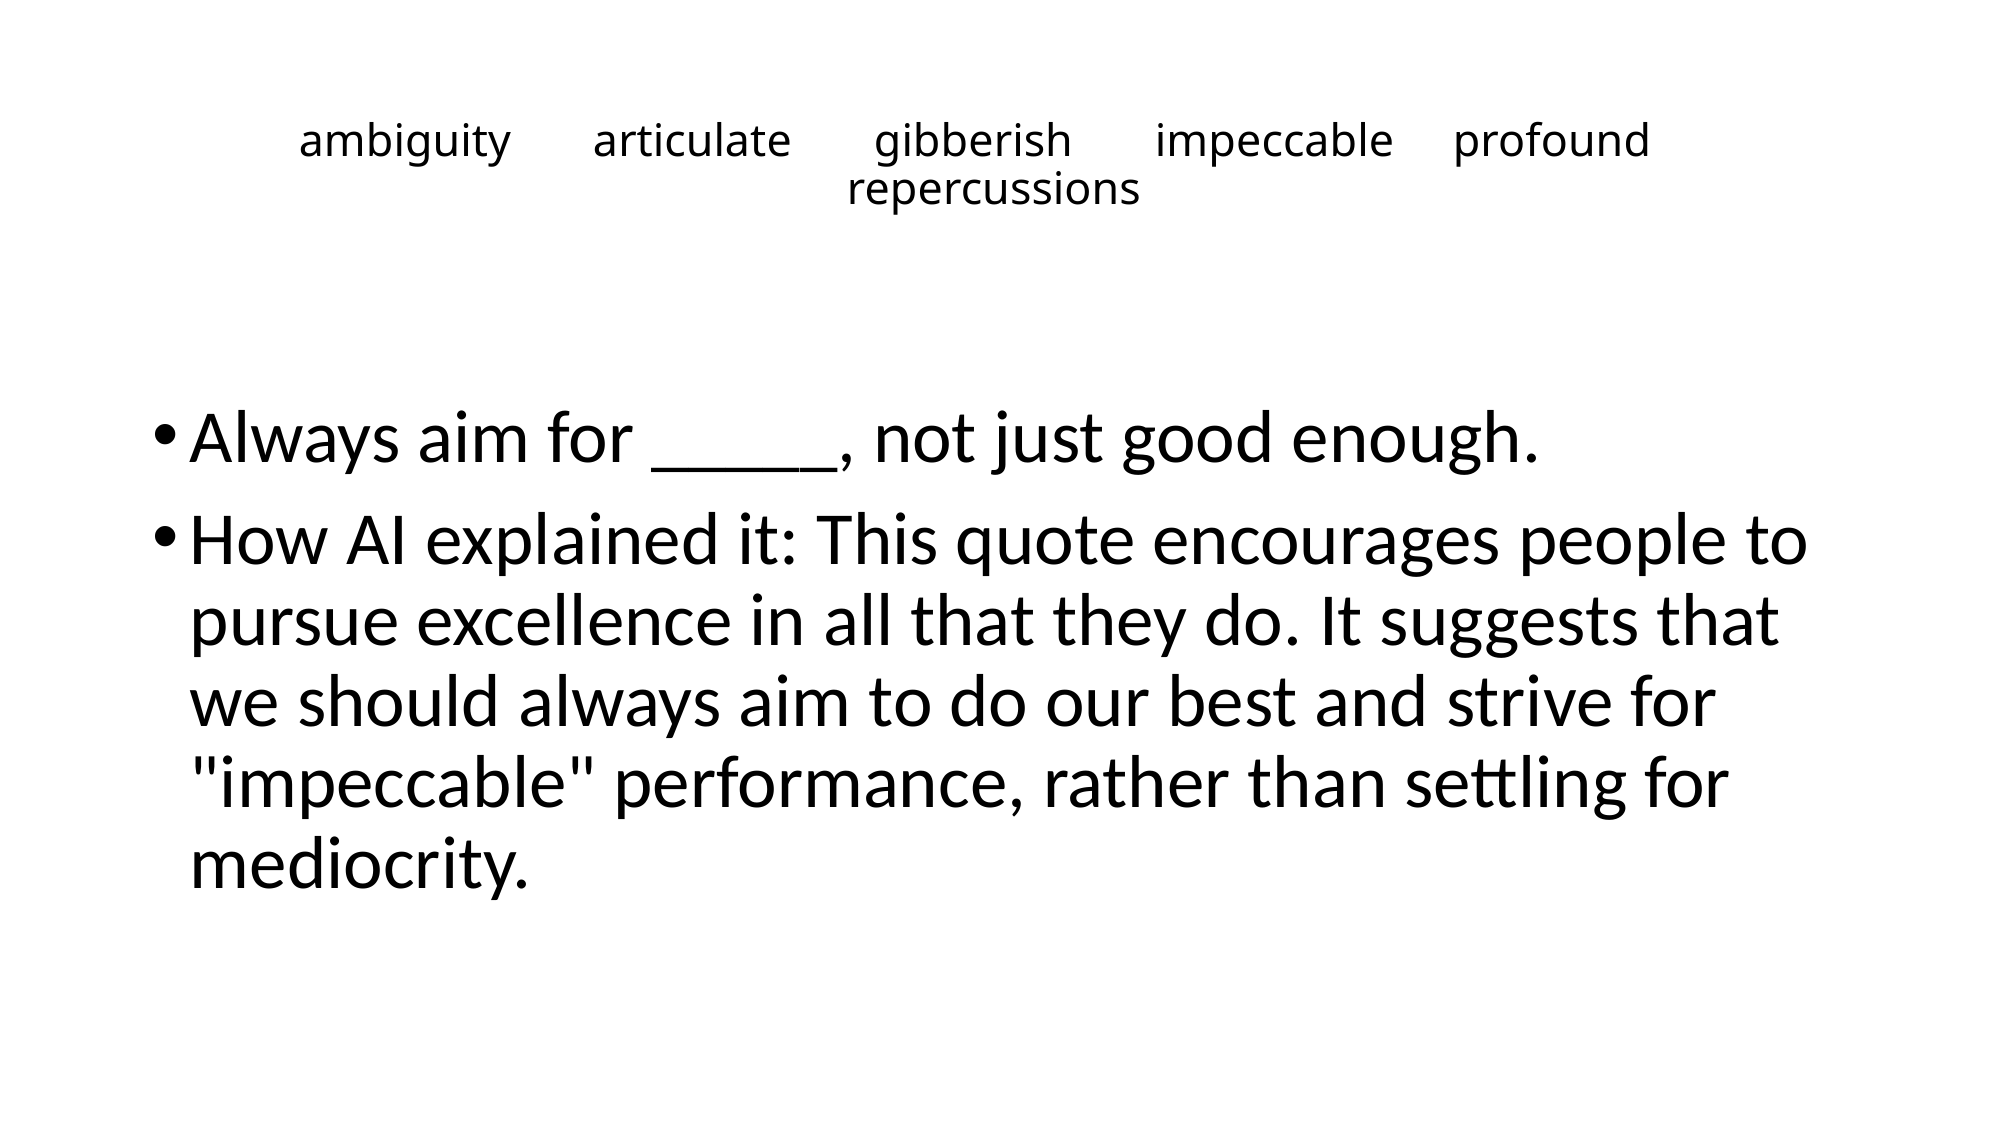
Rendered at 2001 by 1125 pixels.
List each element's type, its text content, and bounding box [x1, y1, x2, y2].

title ambiguity articulate gibberish impeccable profound repercussions [137, 59, 1863, 278]
list Always aim for _____, not just good enough. How AI explained it: This quote encourages people to pursue excellence in all that they do. It suggests that we should always aim to do our best and strive for "impeccable" performance, rather than settling for mediocrity. [137, 299, 1863, 1014]
